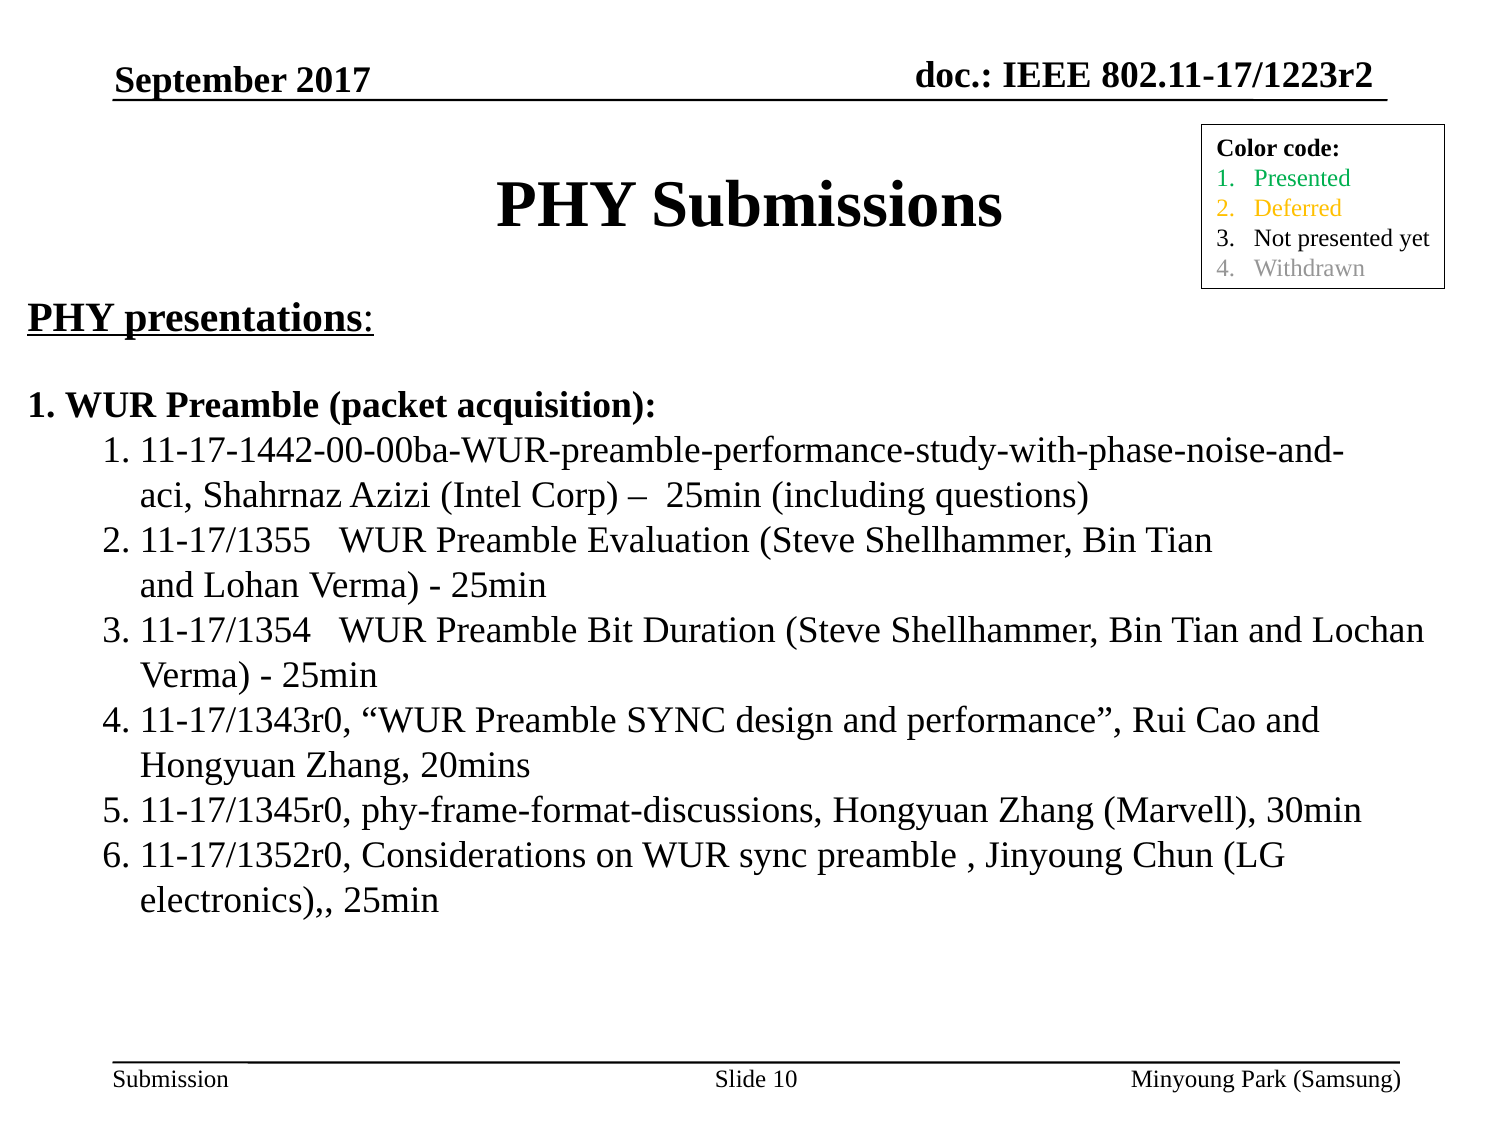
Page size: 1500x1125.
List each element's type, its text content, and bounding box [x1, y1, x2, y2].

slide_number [114, 54, 374, 101]
text_box PHY presentations: WUR Preamble (packet acquisition): 11-17-1442-00-00ba-WUR-preamble-performance-study-with-phase-noise-and-aci, Shahrnaz Azizi (Intel Corp) – 25min (including questions) 11-17/1355 WUR Preamble Evaluation (Steve Shellhammer, Bin Tian and Lohan Verma) - 25min 11-17/1354 WUR Preamble Bit Duration (Steve Shellhammer, Bin Tian and Lochan Verma) - 25min 11-17/1343r0, “WUR Preamble SYNC design and performance”, Rui Cao and Hongyuan Zhang, 20mins 11-17/1345r0, phy-frame-format-discussions, Hongyuan Zhang (Marvell), 30min 11-17/1352r0, Considerations on WUR sync preamble , Jinyoung Chun (LG electronics),, 25min [12, 282, 1500, 967]
footer Minyoung Park (Samsung) [949, 1061, 1402, 1093]
text_box Color code: Presented Deferred Not presented yet Withdrawn [1201, 124, 1445, 289]
slide_number Slide 10 [712, 1061, 800, 1093]
title PHY Submissions [112, 112, 1388, 282]
